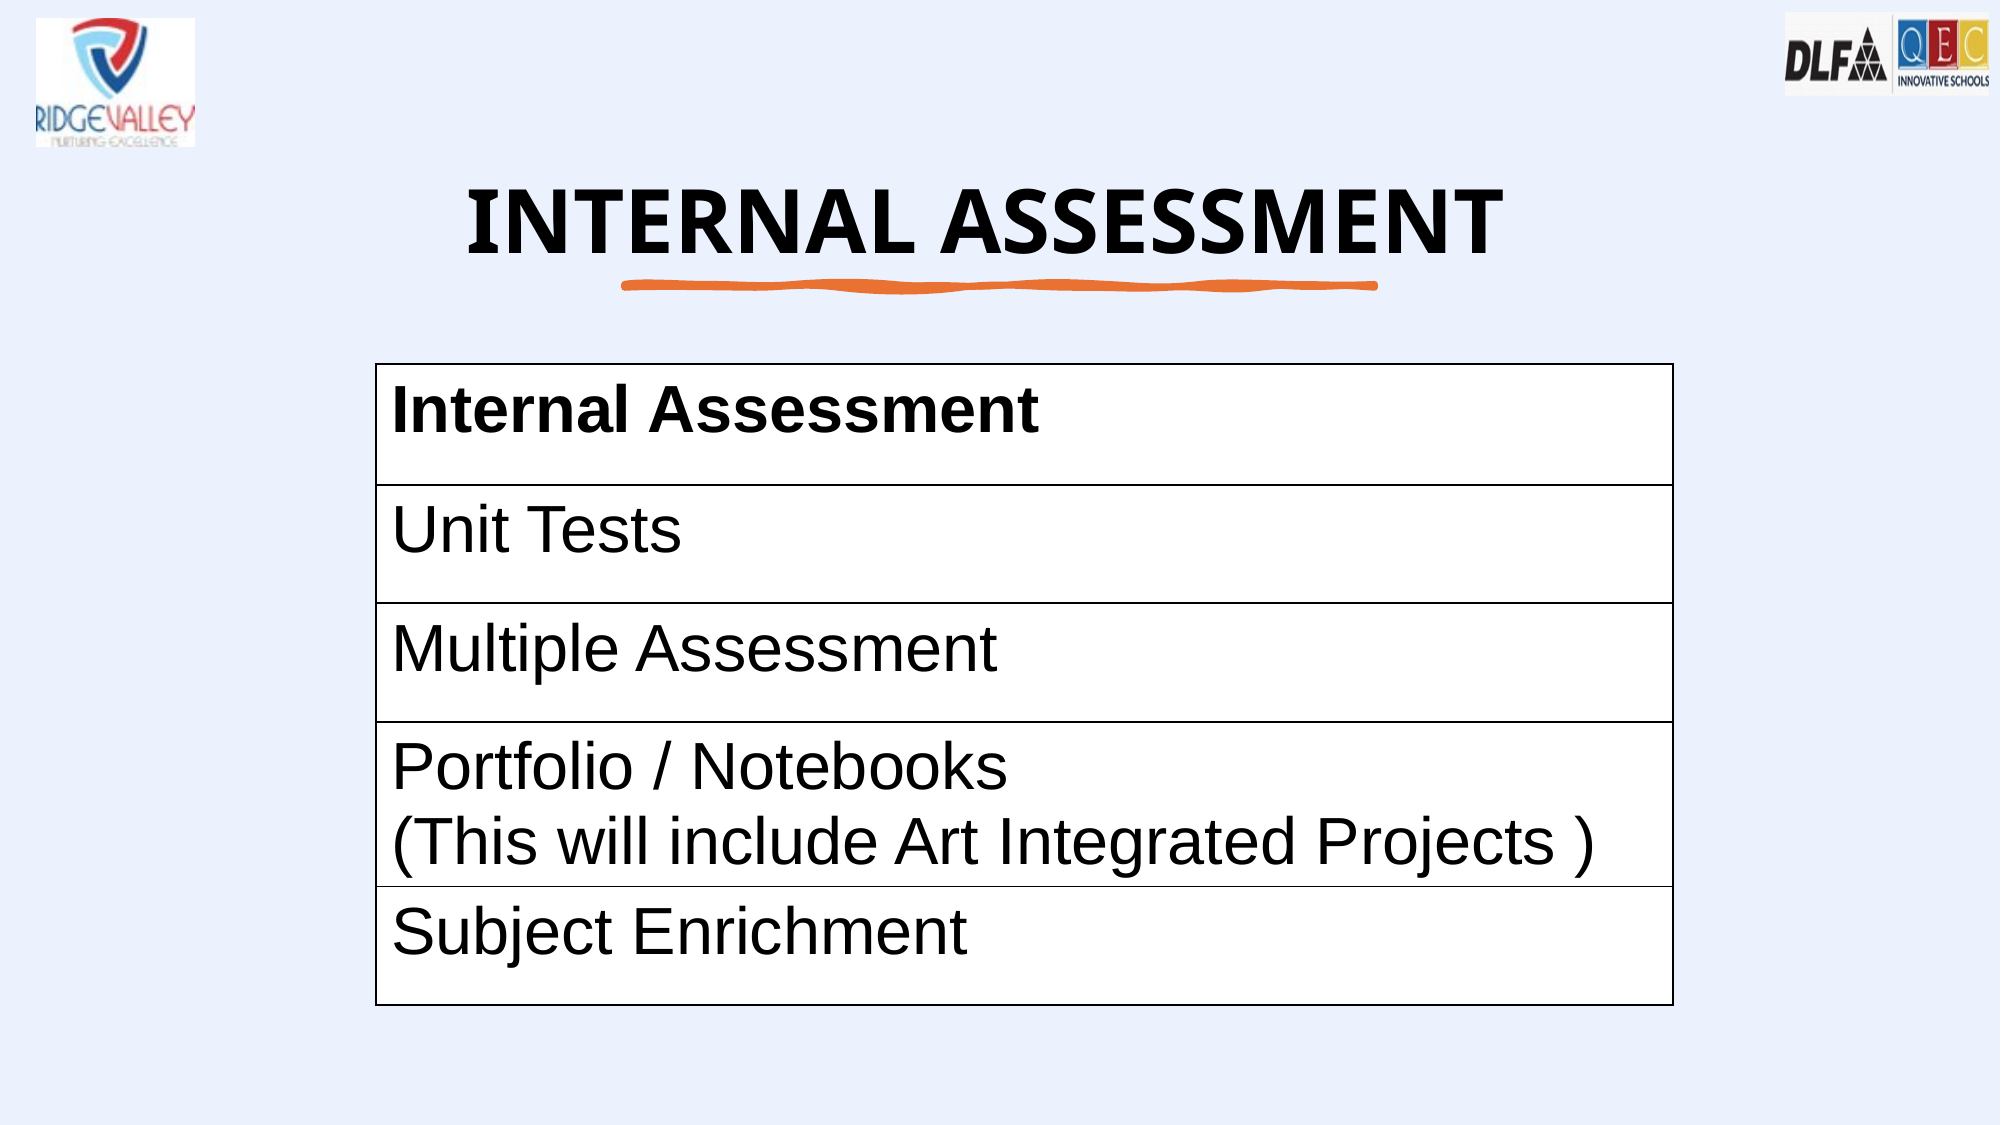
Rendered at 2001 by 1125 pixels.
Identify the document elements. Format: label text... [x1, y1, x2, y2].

table_cell Portfolio / Notebooks (This will include Art Integrated Projects ) [377, 723, 1672, 886]
picture [1785, 12, 1990, 96]
table_cell Multiple Assessment [377, 604, 1672, 721]
table_cell Unit Tests [377, 486, 1672, 602]
text_box [0, 0, 2000, 1125]
text_box INTERNAL ASSESSMENT [451, 115, 1584, 321]
picture [36, 18, 196, 148]
table_cell Subject Enrichment [377, 887, 1672, 1004]
table_header Internal Assessment [377, 365, 1672, 484]
